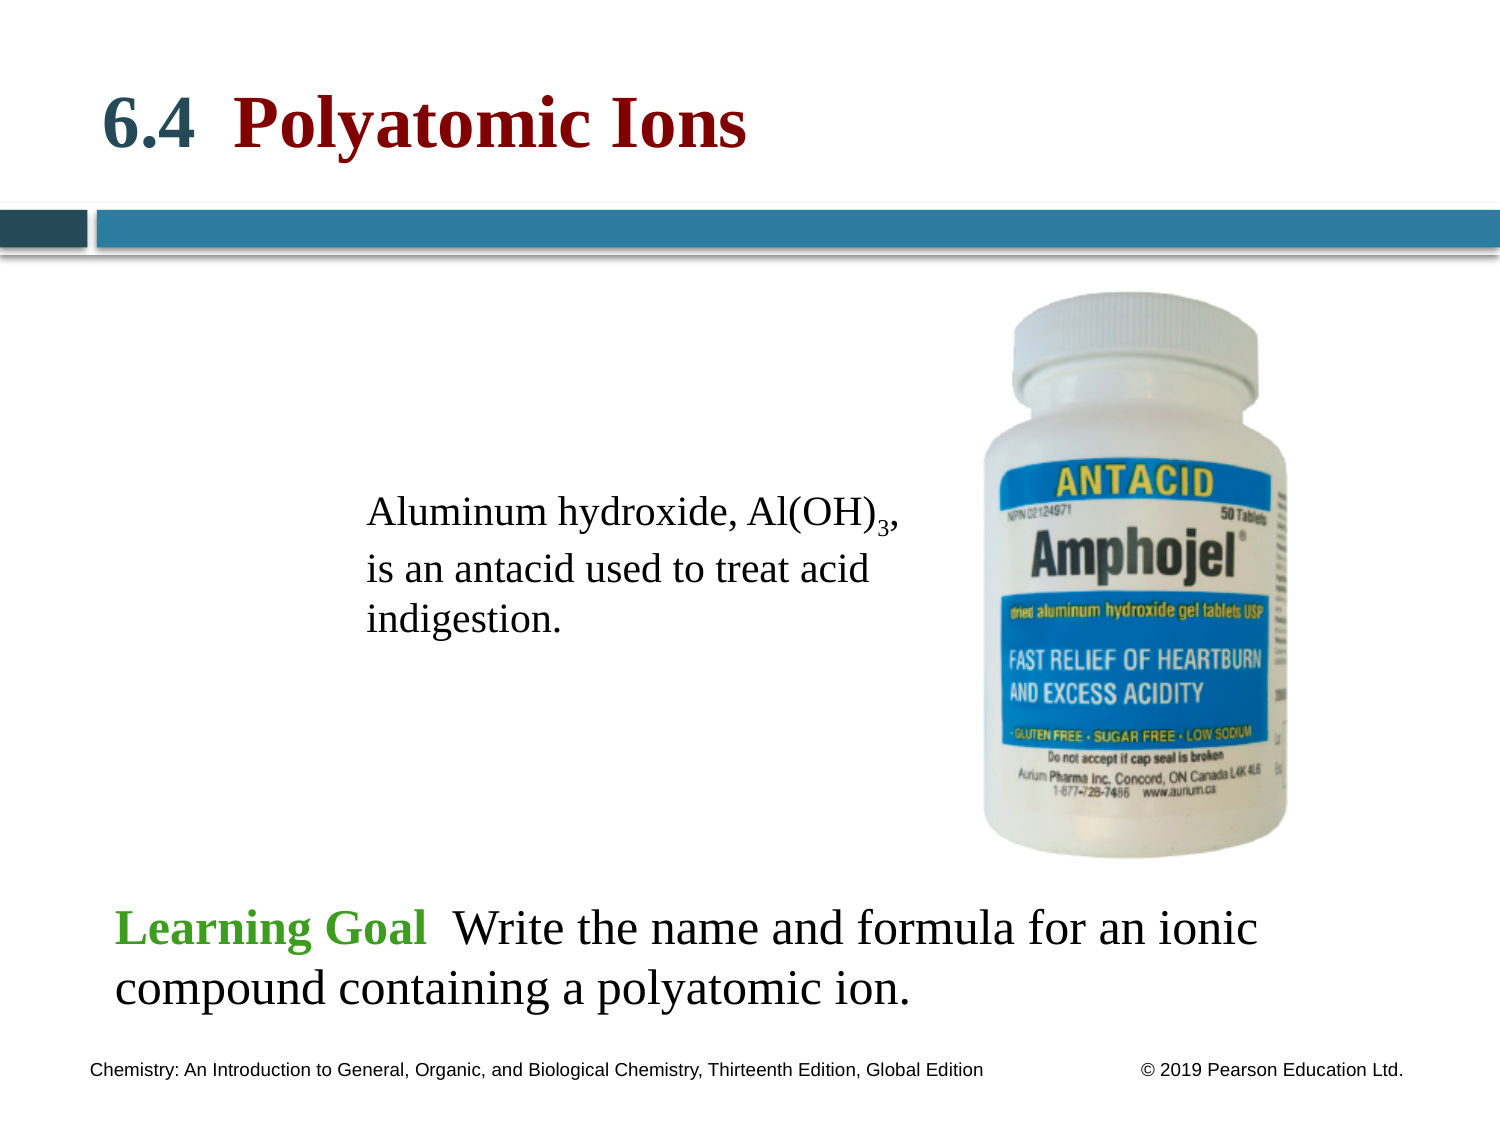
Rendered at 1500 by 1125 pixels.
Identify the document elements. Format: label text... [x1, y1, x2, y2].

list Aluminum hydroxide, Al(OH)3, is an antacid used to treat acid indigestion. [351, 476, 919, 656]
text_box Learning Goal Write the name and formula for an ionic compound containing a polyatomic ion. [99, 887, 1400, 1023]
title 6.4 Polyatomic Ions [87, 41, 1438, 193]
picture [958, 287, 1316, 869]
